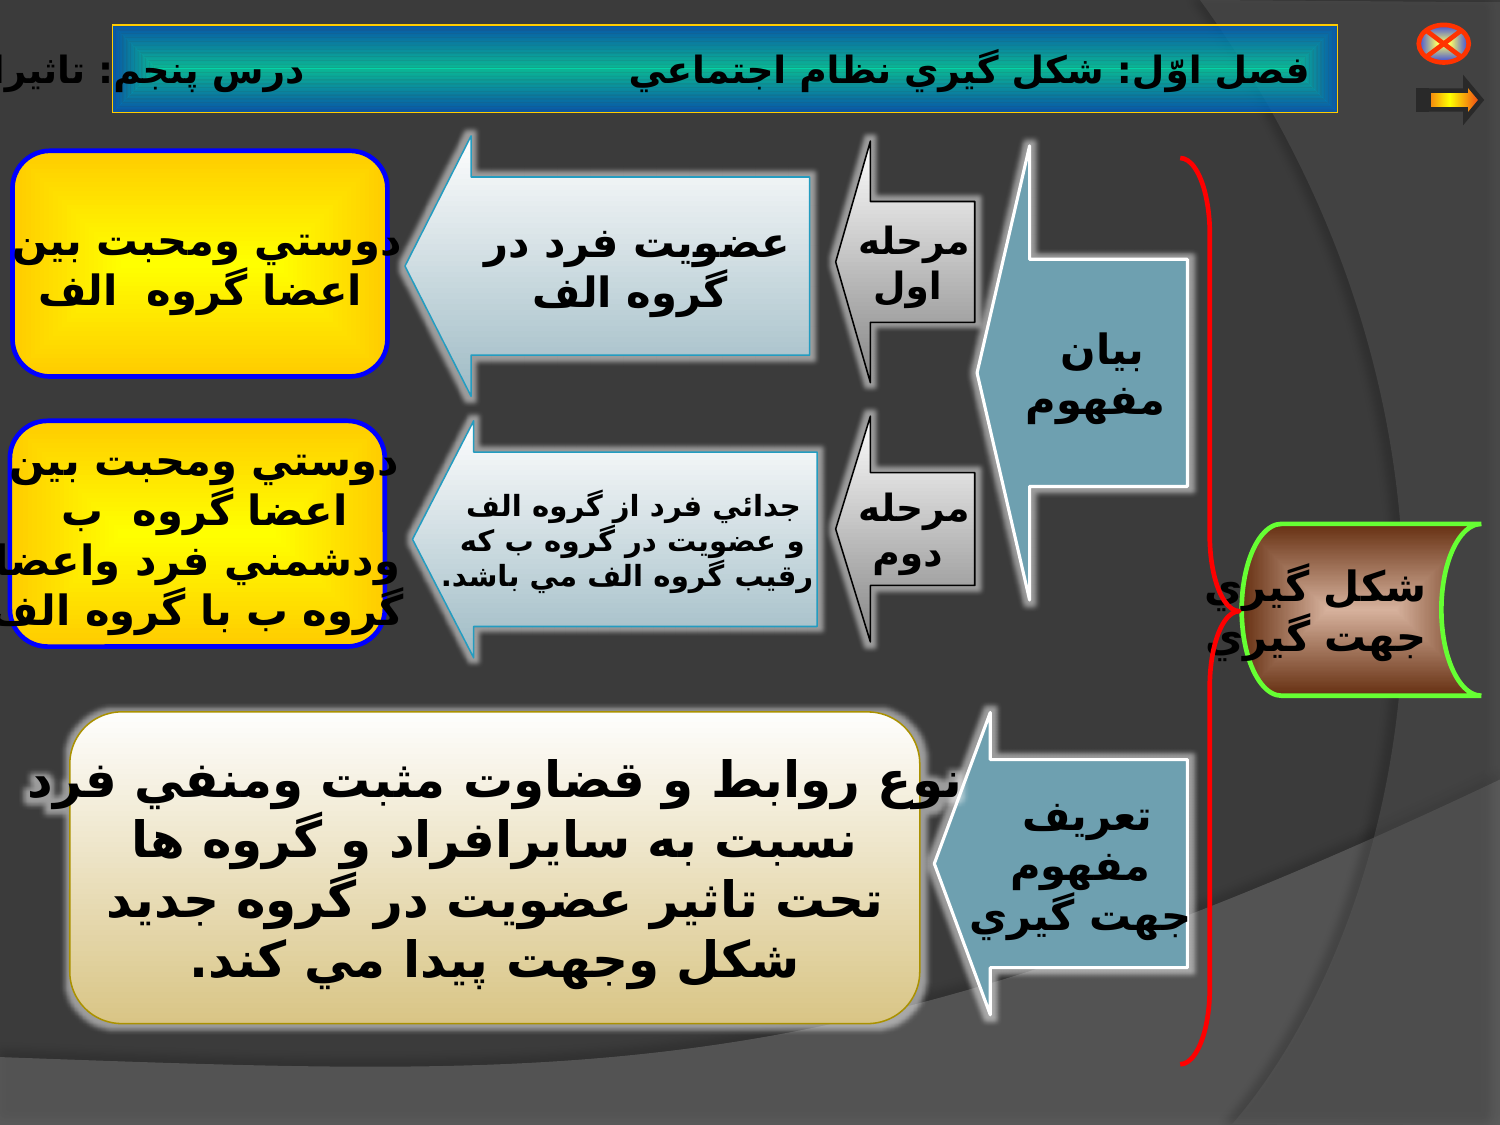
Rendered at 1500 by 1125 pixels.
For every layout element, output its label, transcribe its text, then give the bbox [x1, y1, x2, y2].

text_box دوستي ومحبت بين اعضا گروه ب ودشمني فرد واعضا گروه ب با گروه الف [9, 420, 385, 647]
text_box [1422, 90, 1427, 110]
text_box تعريف مفهوم جهت گيري [932, 710, 1189, 1017]
text_box [1428, 81, 1482, 119]
text_box مرحله دوم [834, 415, 976, 643]
text_box دوستي ومحبت بين اعضا گروه الف [12, 150, 388, 377]
text_box مرحله اول [834, 140, 976, 384]
text_box بيان مفهوم [975, 144, 1190, 602]
text_box عضويت فرد در گروه الف [404, 135, 811, 398]
text_box [1418, 24, 1469, 63]
text_box [1180, 158, 1240, 1065]
text_box شكل گيري جهت گيري [1241, 523, 1482, 696]
text_box جدائي فرد از گروه الف و عضويت در گروه ب كه رقيب گروه الف مي باشد. [411, 420, 818, 659]
text_box نوع روابط و قضاوت مثبت ومنفي فرد نسبت به سايرافراد و گروه ها تحت تاثير عضويت در گروه جديد شكل وجهت پيدا مي كند. [68, 711, 921, 1025]
text_box فصل اوّل: شكل گيري نظام اجتماعي درس پنجم: تاثيرات گروه برفرد [112, 24, 1338, 113]
